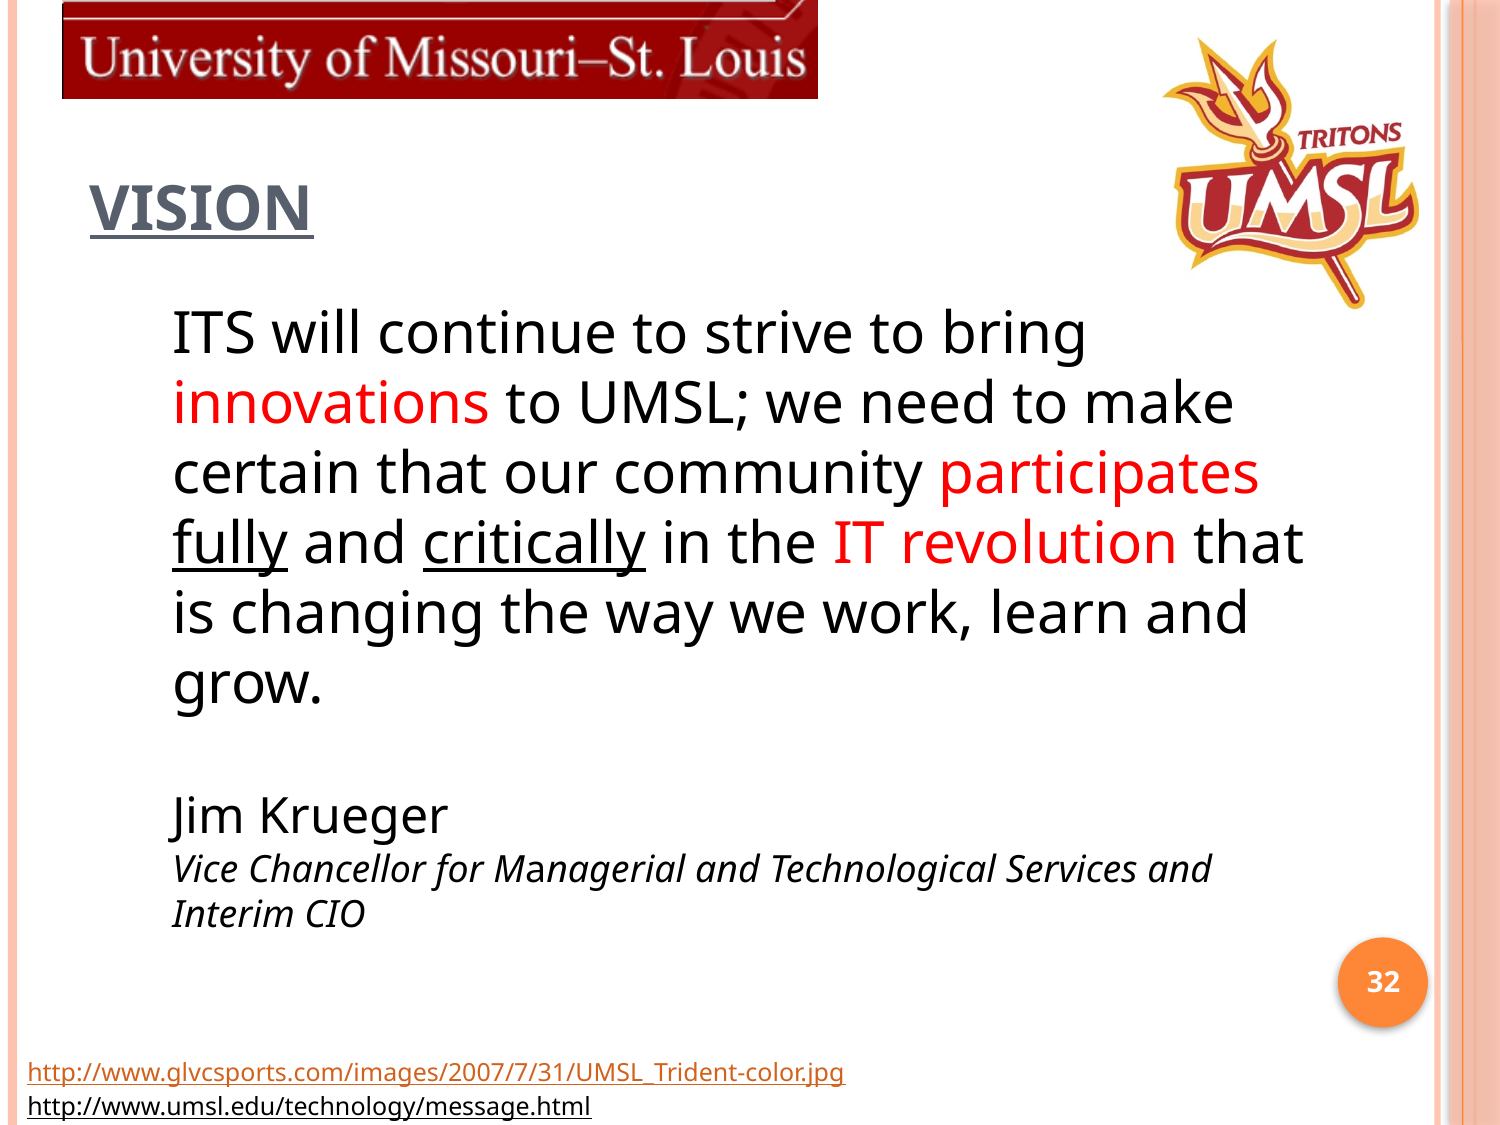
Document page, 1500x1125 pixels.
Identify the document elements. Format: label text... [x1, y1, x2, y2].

text_box http://www.glvcsports.com/images/2007/7/31/UMSL_Trident-color.jpg http://www.umsl.edu/technology/message.html [12, 1049, 863, 1125]
list ITS will continue to strive to bring innovations to UMSL; we need to make certain that our community participates fully and critically in the IT revolution that is changing the way we work, learn and grow. Jim Krueger Vice Chancellor for Managerial and Technological Services and Interim CIO [112, 287, 1338, 943]
slide_number 32 [1333, 940, 1434, 1027]
title Vision [75, 62, 1156, 250]
picture [61, 0, 818, 99]
picture [1161, 36, 1419, 311]
